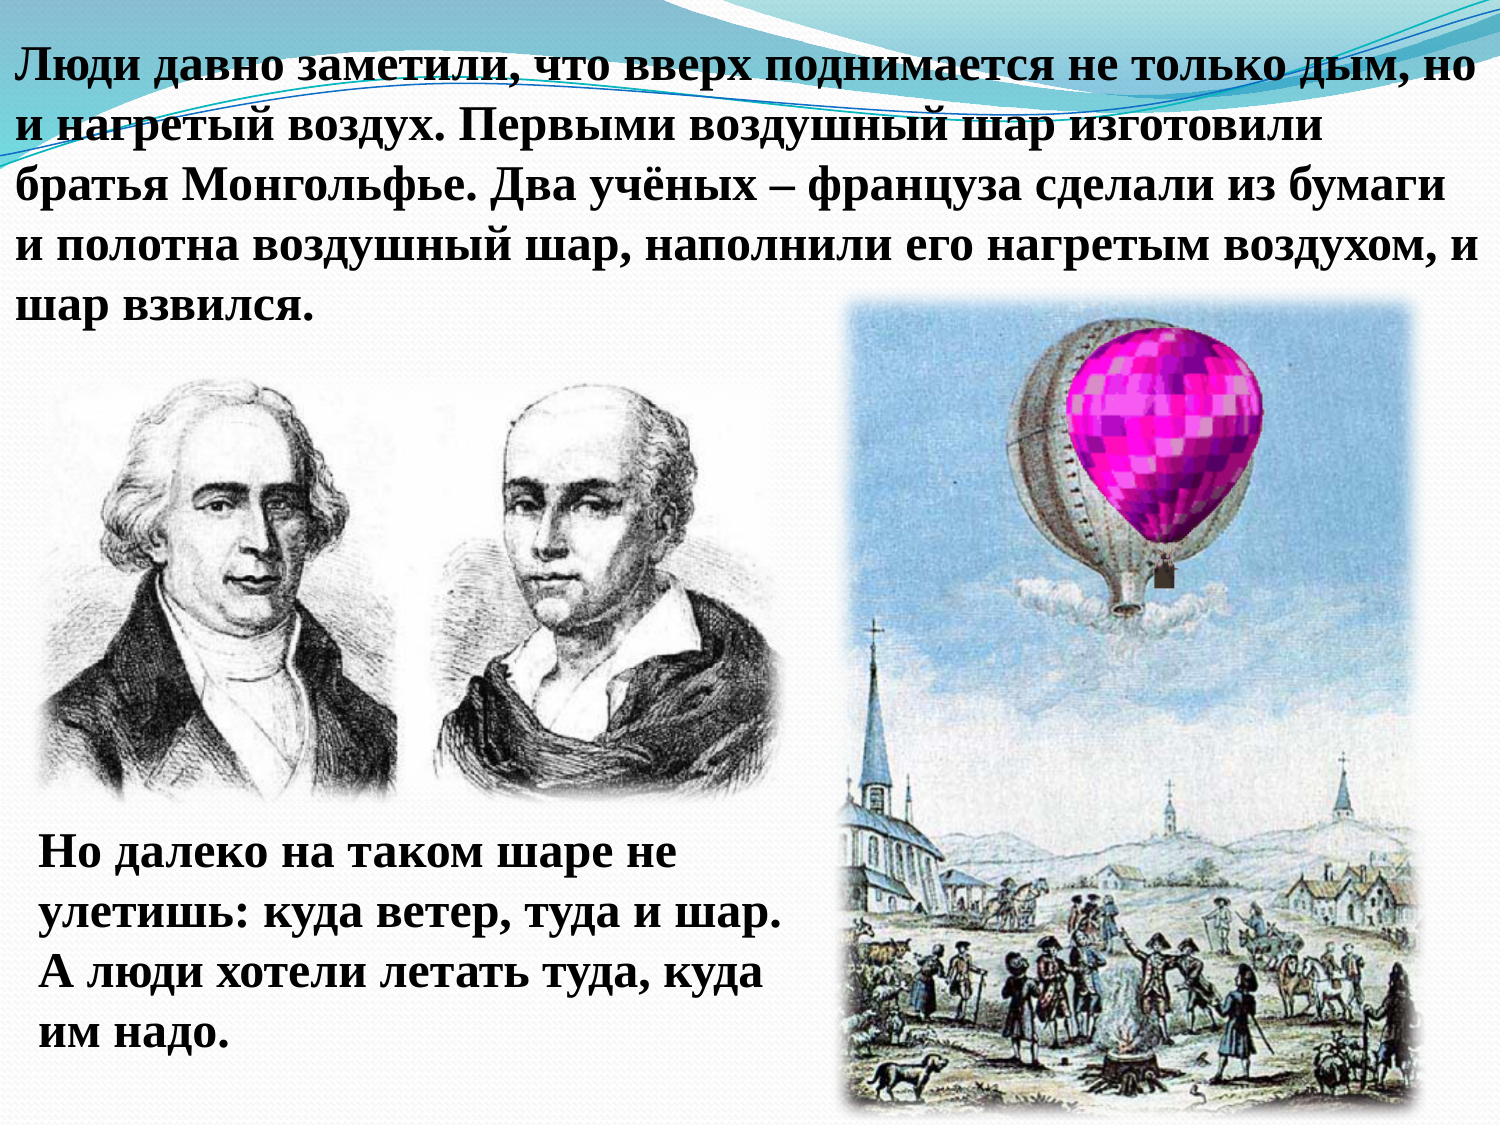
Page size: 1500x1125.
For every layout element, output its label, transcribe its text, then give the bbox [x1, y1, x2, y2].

picture [830, 285, 1429, 1123]
text_box Люди давно заметили, что вверх поднимается не только дым, но и нагретый воздух. Первыми воздушный шар изготовили братья Монгольфье. Два учёных – француза сделали из бумаги и полотна воздушный шар, наполнили его нагретым воздухом, и шар взвился. [0, 23, 1500, 339]
picture [30, 363, 791, 807]
text_box Но далеко на таком шаре не улетишь: куда ветер, туда и шар. А люди хотели летать туда, куда им надо. [23, 810, 797, 1066]
